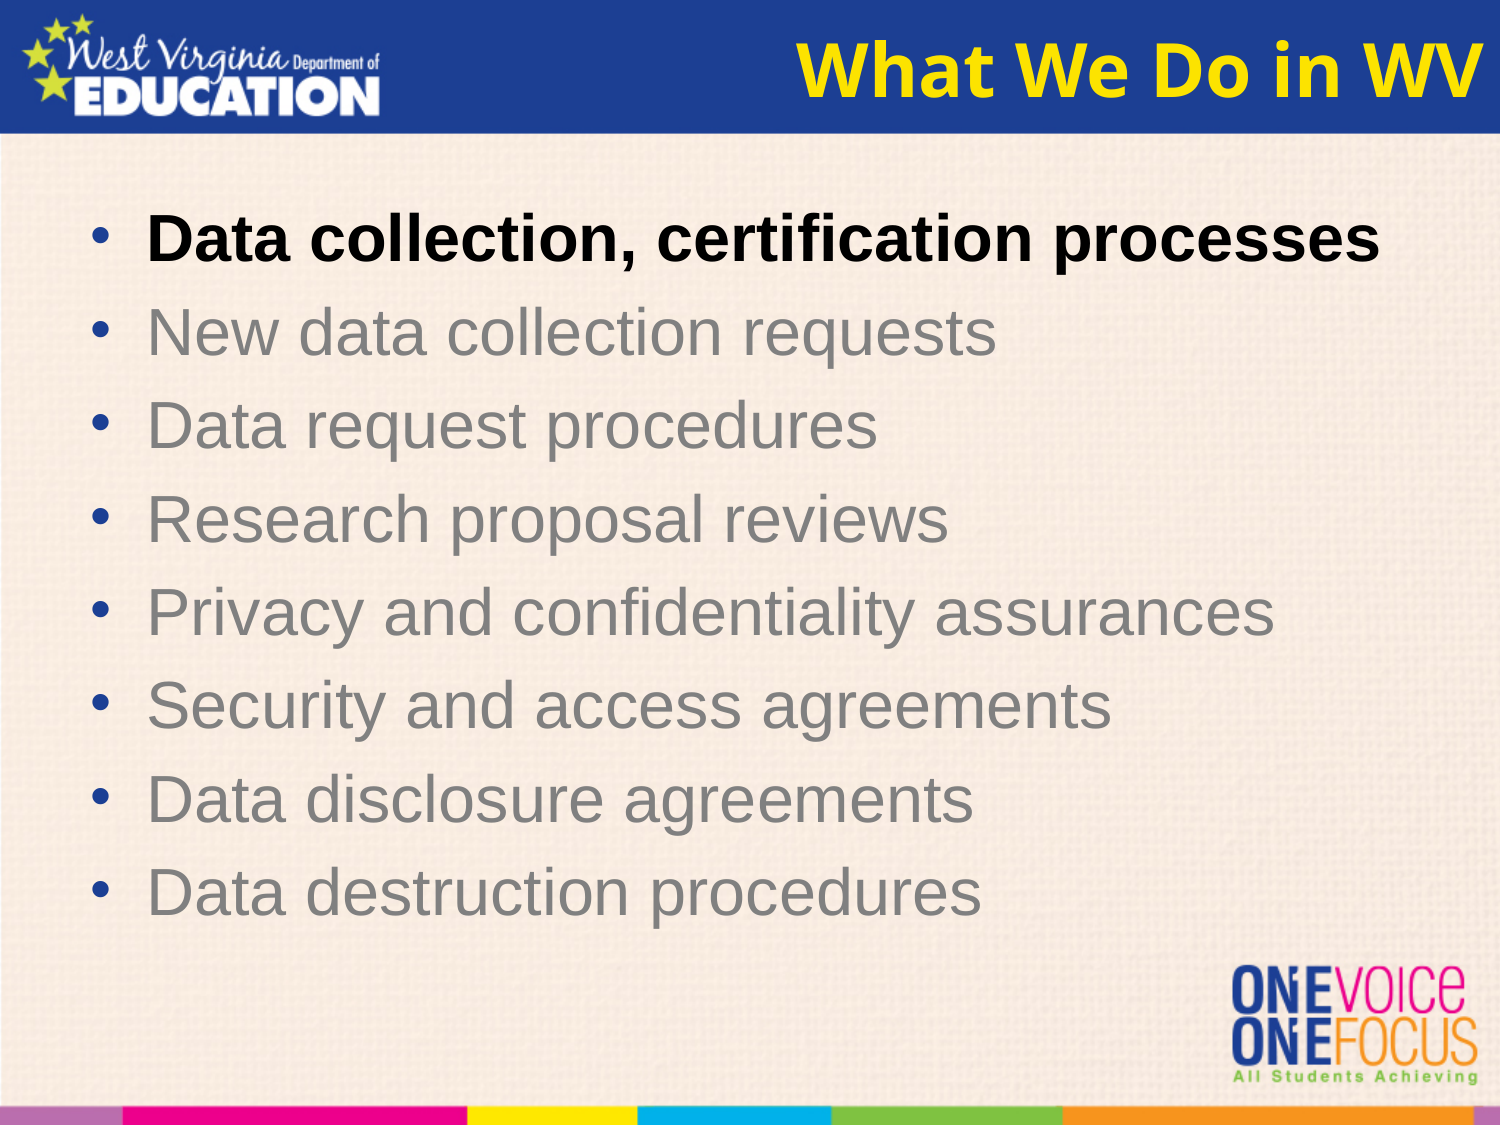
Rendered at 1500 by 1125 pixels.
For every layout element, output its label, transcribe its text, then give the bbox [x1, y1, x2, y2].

picture [0, 136, 1500, 1125]
list Data collection, certification processes New data collection requests Data request procedures Research proposal reviews Privacy and confidentiality assurances Security and access agreements Data disclosure agreements Data destruction procedures [75, 187, 1426, 1050]
title What We Do in WV [0, 0, 1500, 136]
